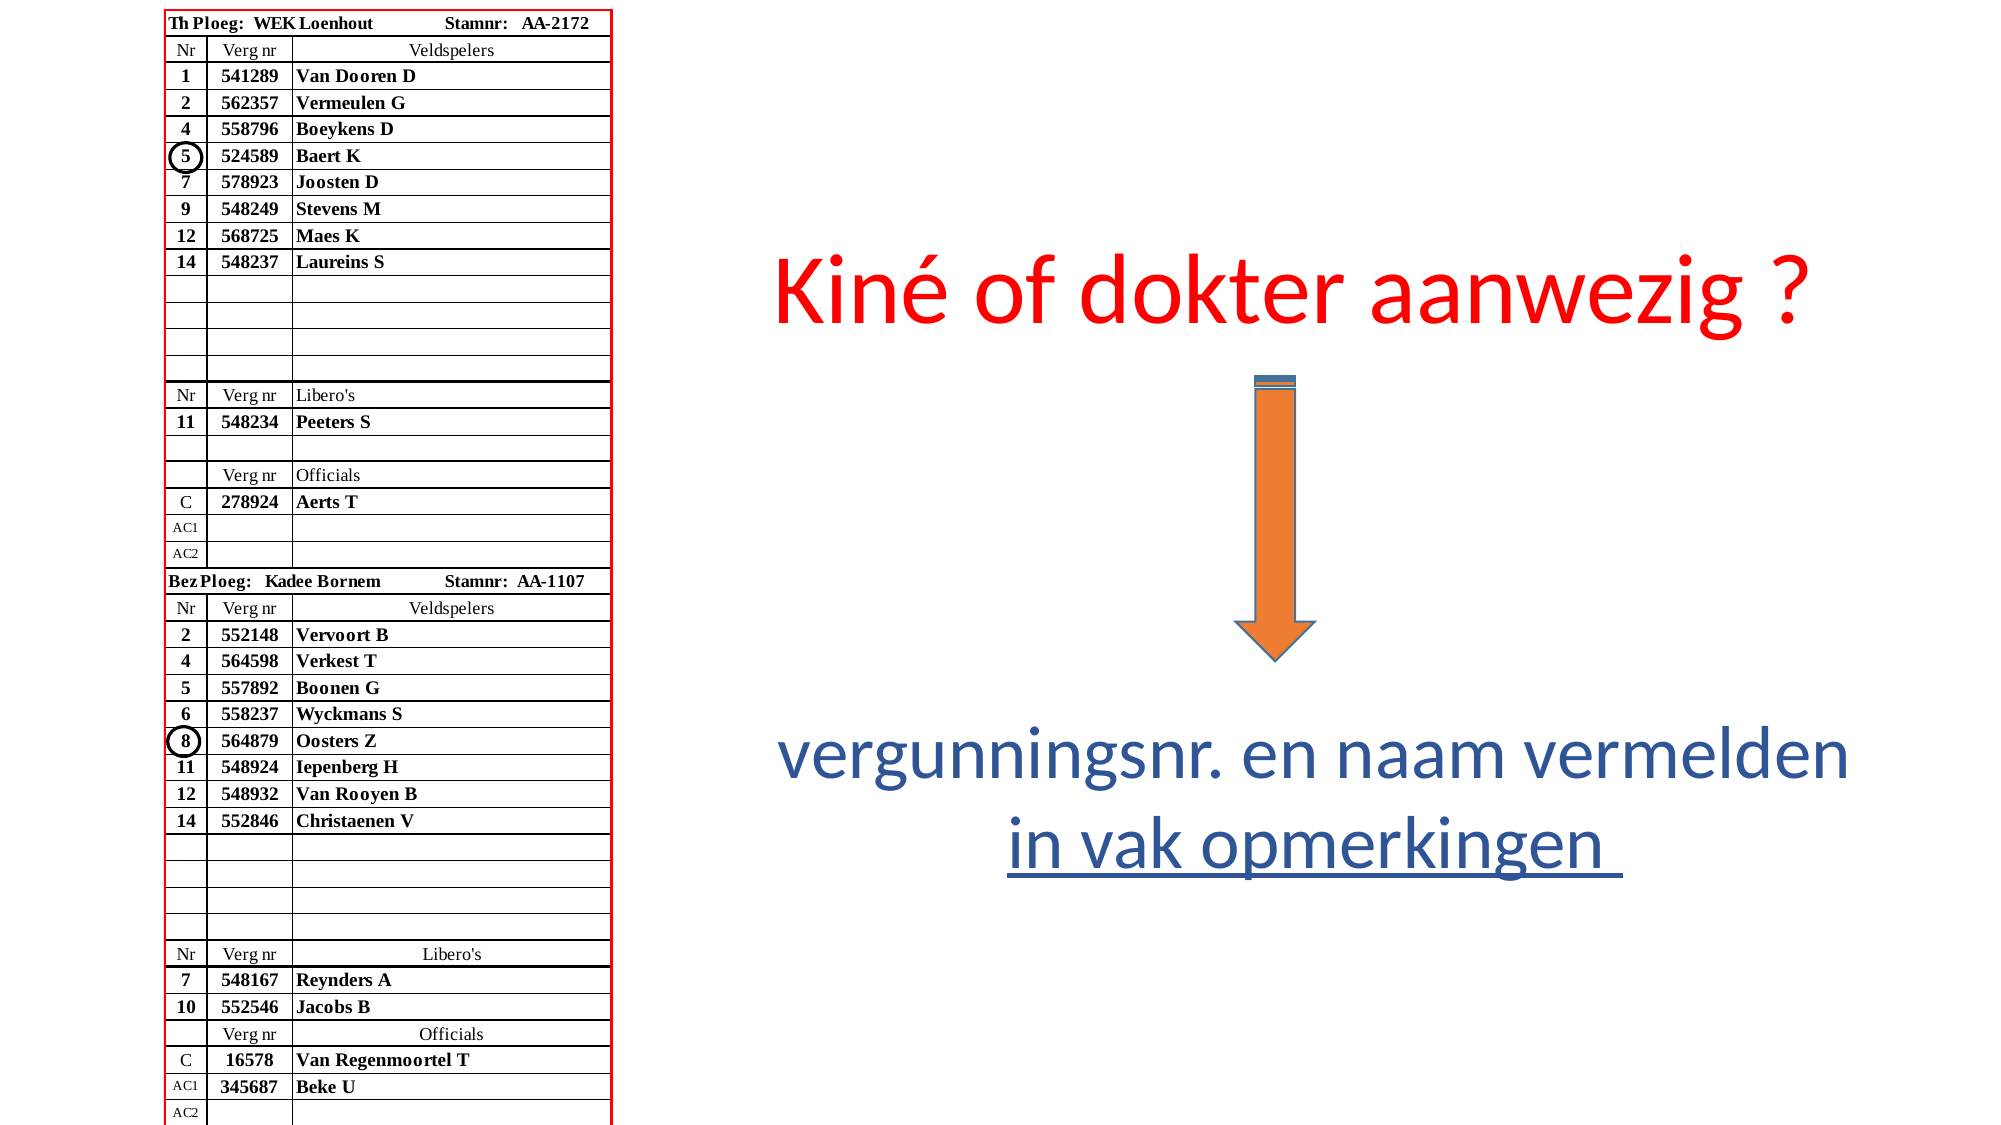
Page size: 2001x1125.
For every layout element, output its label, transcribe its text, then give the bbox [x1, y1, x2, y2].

text_box Kiné of dokter aanwezig ? vergunningsnr. en naam vermelden in vak opmerkingen [758, 216, 1871, 891]
picture [163, 9, 719, 1125]
text_box [1232, 375, 1318, 663]
